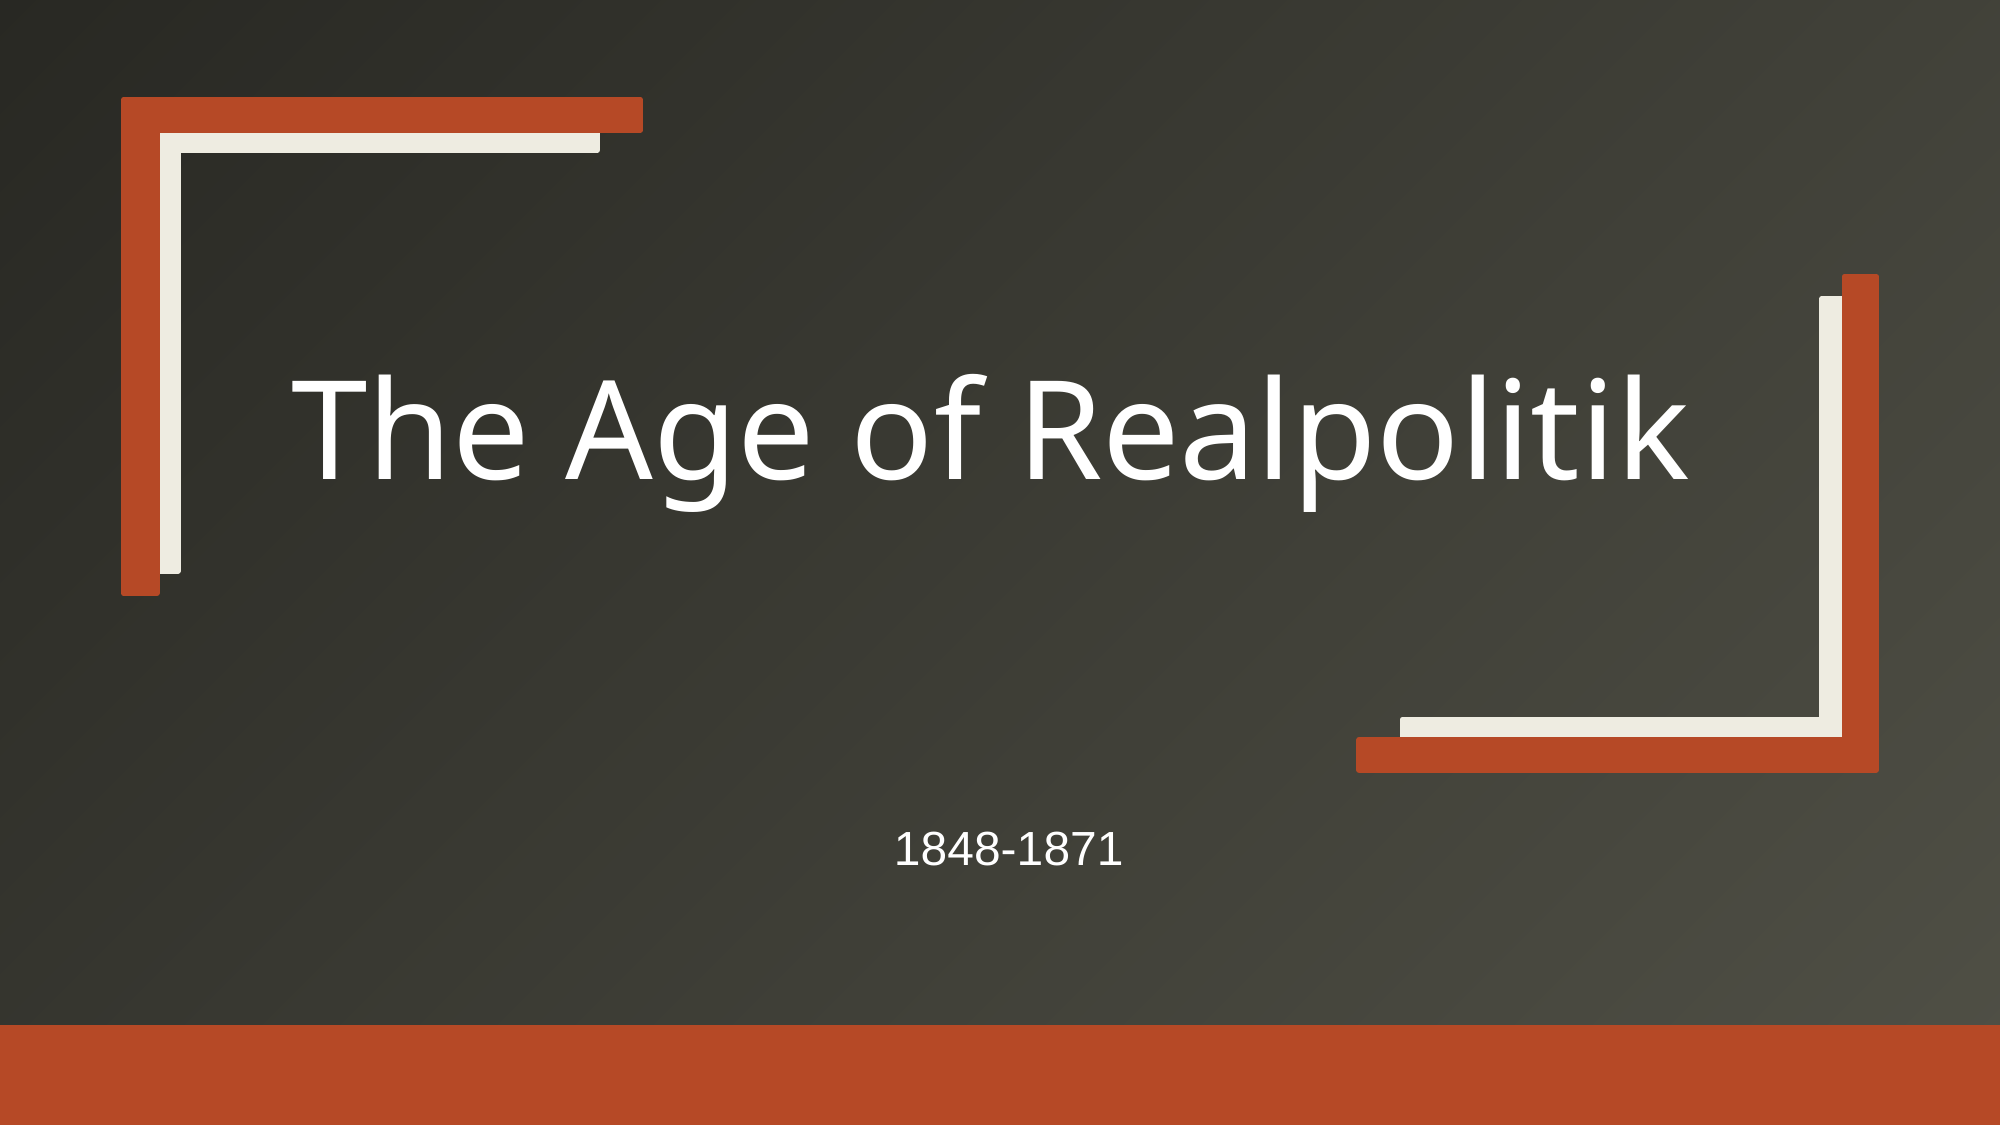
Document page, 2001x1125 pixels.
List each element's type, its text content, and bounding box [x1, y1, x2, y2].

subtitle 1848-1871 [229, 803, 1789, 982]
title The Age of Realpolitik [229, 188, 1789, 683]
